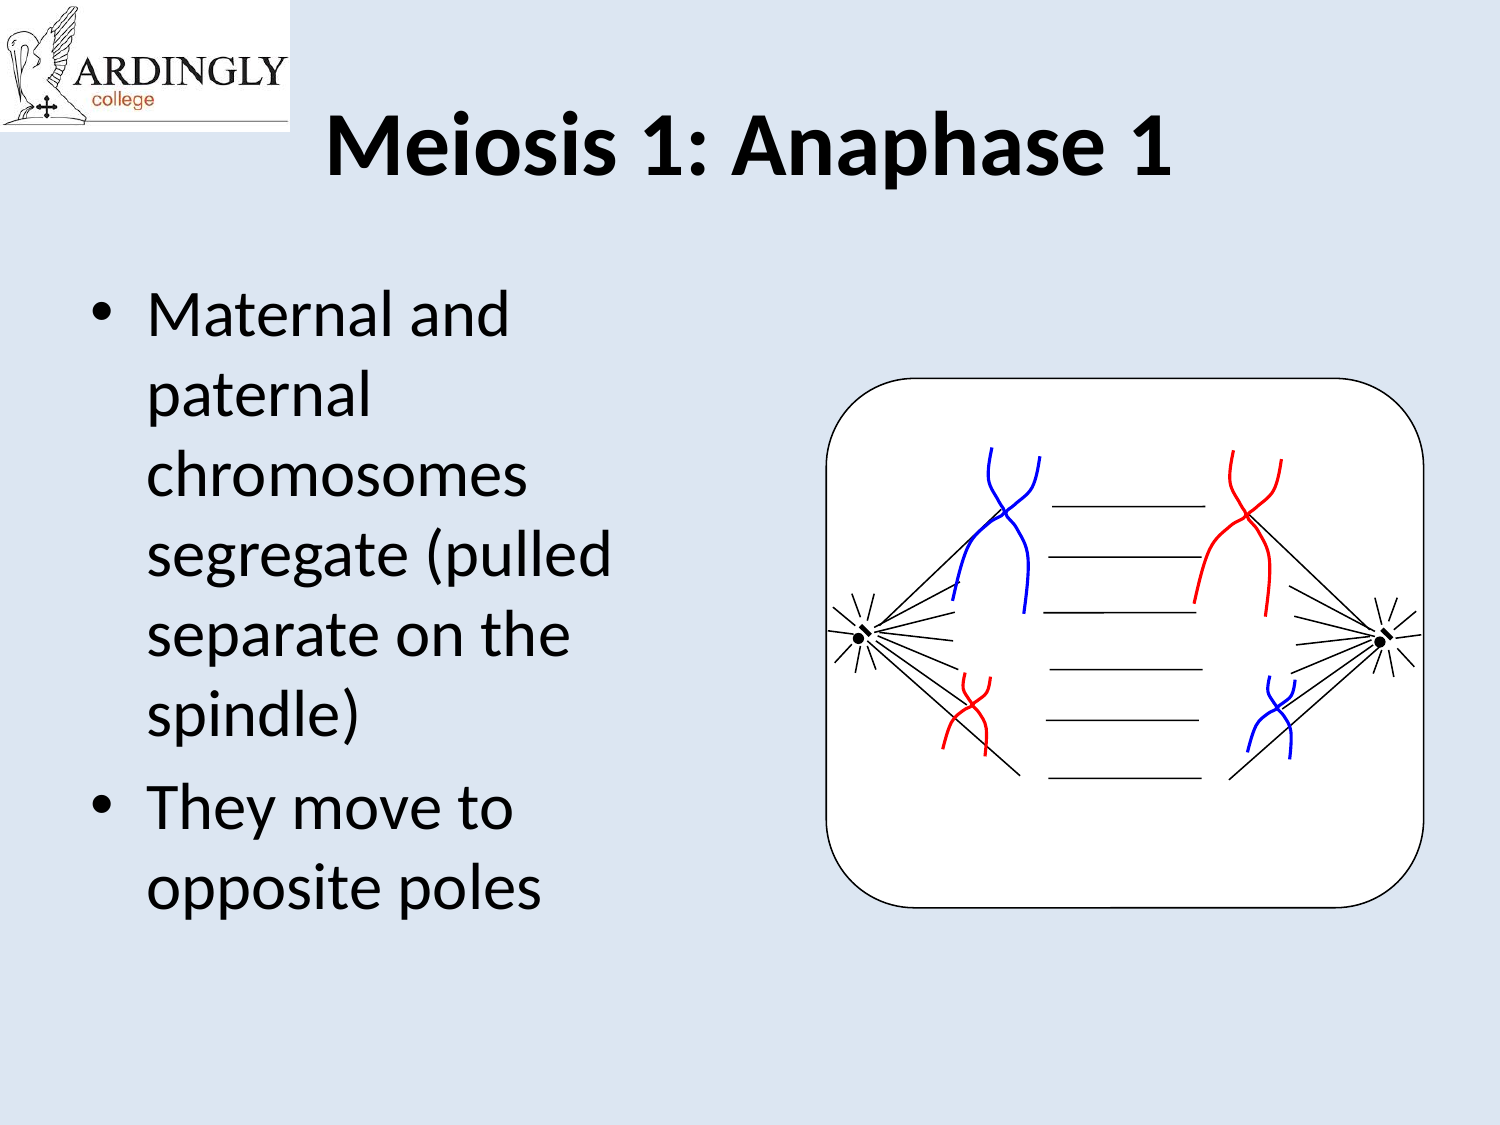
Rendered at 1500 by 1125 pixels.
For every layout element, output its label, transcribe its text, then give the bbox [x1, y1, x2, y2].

title Meiosis 1: Anaphase 1 [75, 45, 1425, 233]
list Maternal and paternal chromosomes segregate (pulled separate on the spindle) They move to opposite poles [75, 262, 752, 1006]
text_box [825, 378, 1424, 909]
picture [0, 0, 290, 132]
